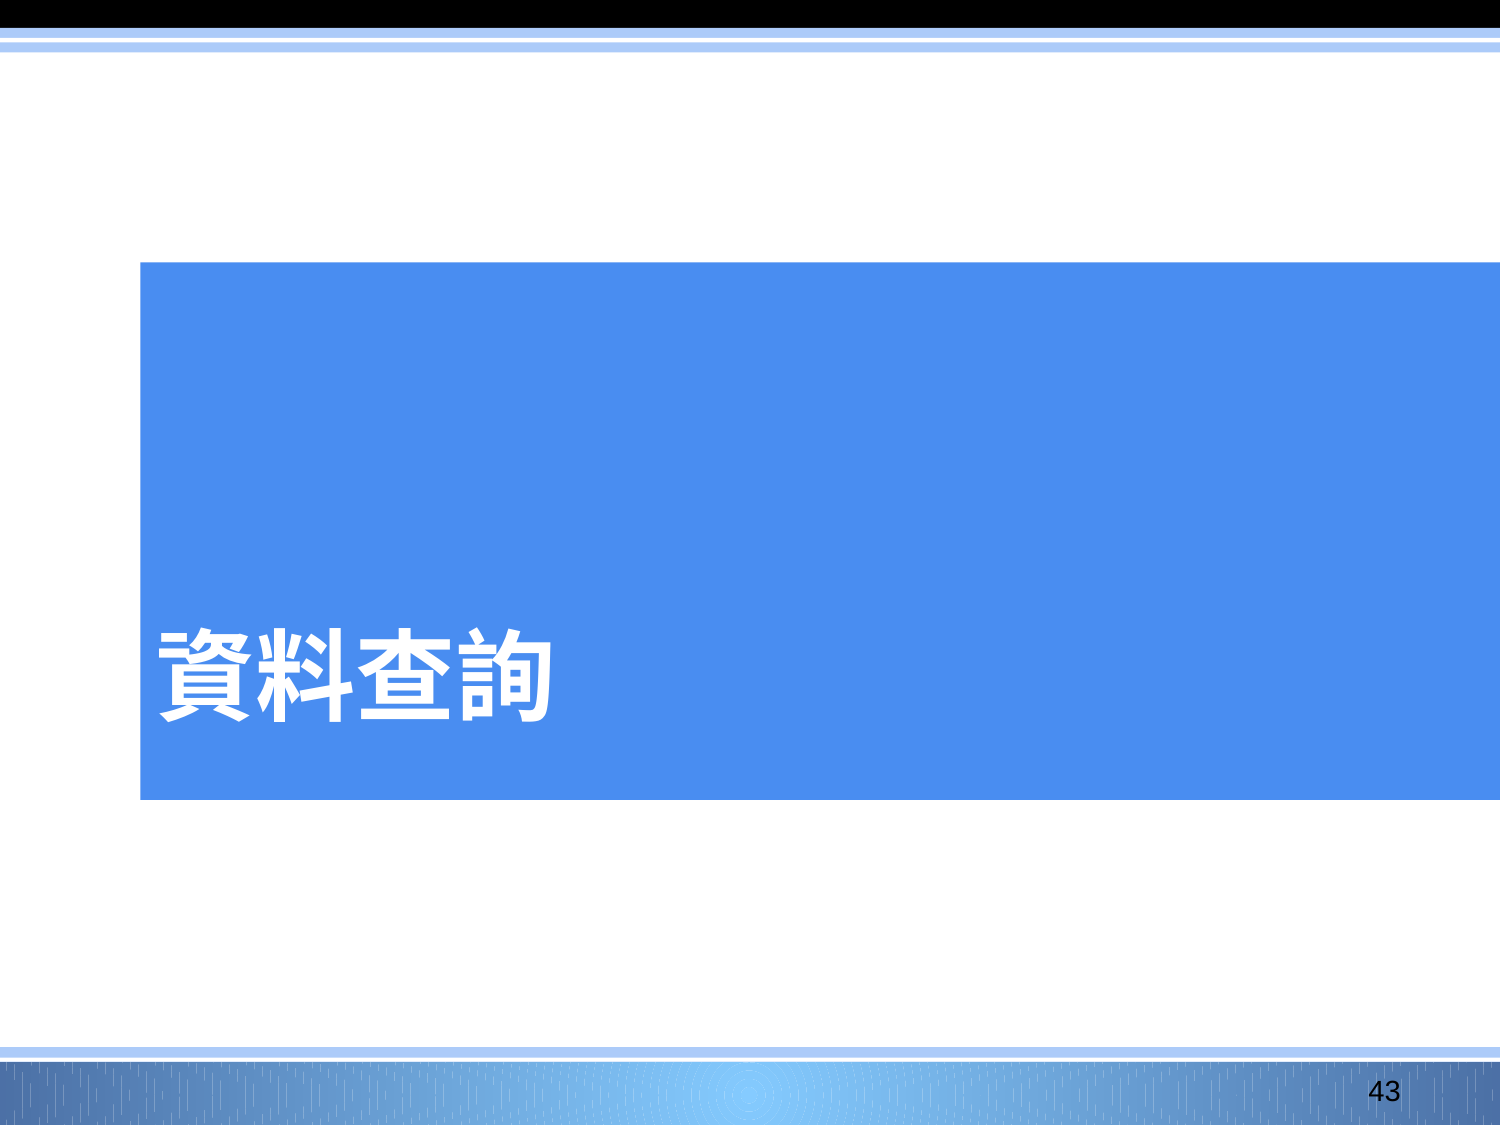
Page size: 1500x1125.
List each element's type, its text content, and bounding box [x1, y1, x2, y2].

title 資料查詢 [140, 547, 1204, 800]
slide_number 43 [1065, 1065, 1416, 1125]
text_box [140, 262, 1500, 800]
